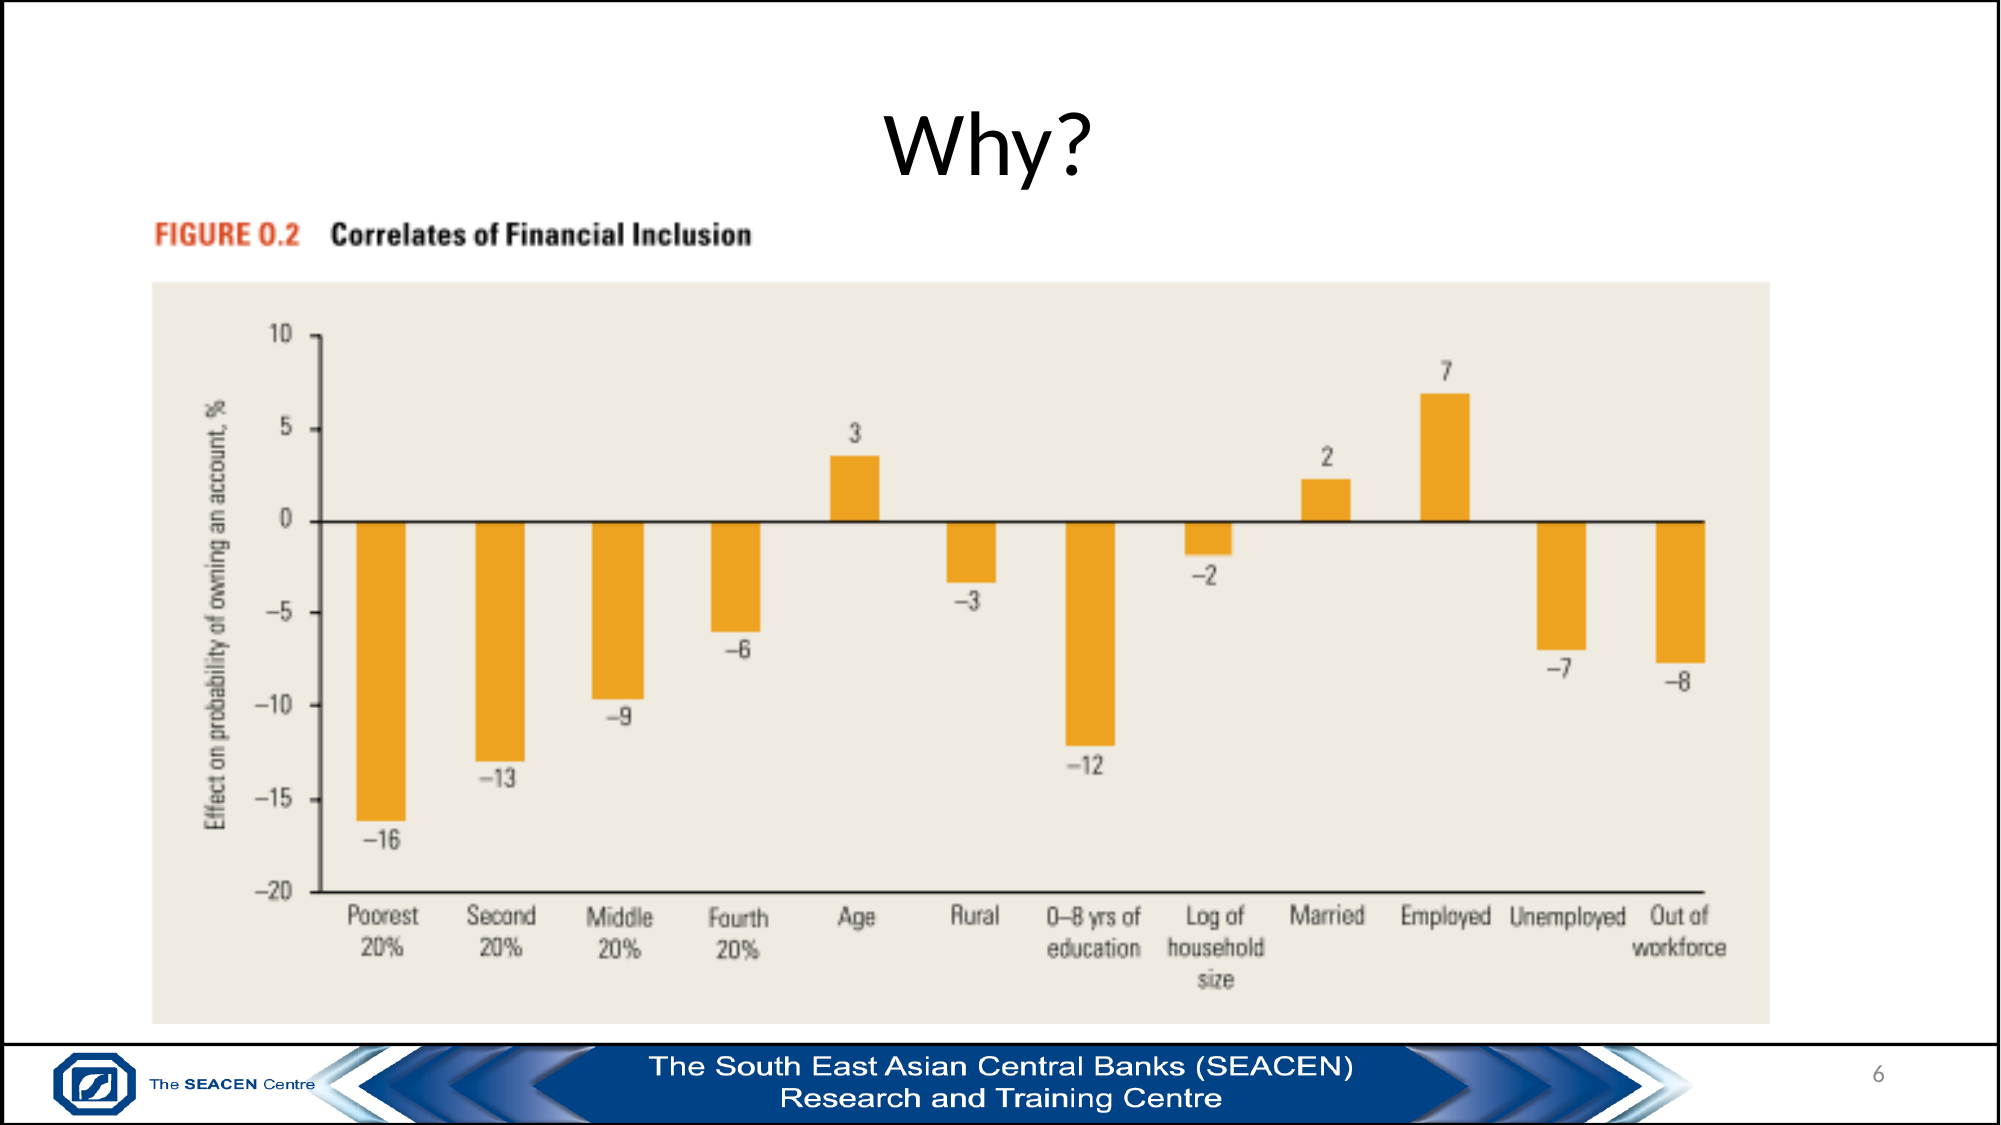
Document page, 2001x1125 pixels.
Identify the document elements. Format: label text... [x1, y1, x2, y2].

title Why? [99, 45, 1900, 233]
slide_number 6 [1433, 1042, 1900, 1103]
picture [0, 0, 2001, 1125]
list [145, 213, 1794, 1024]
